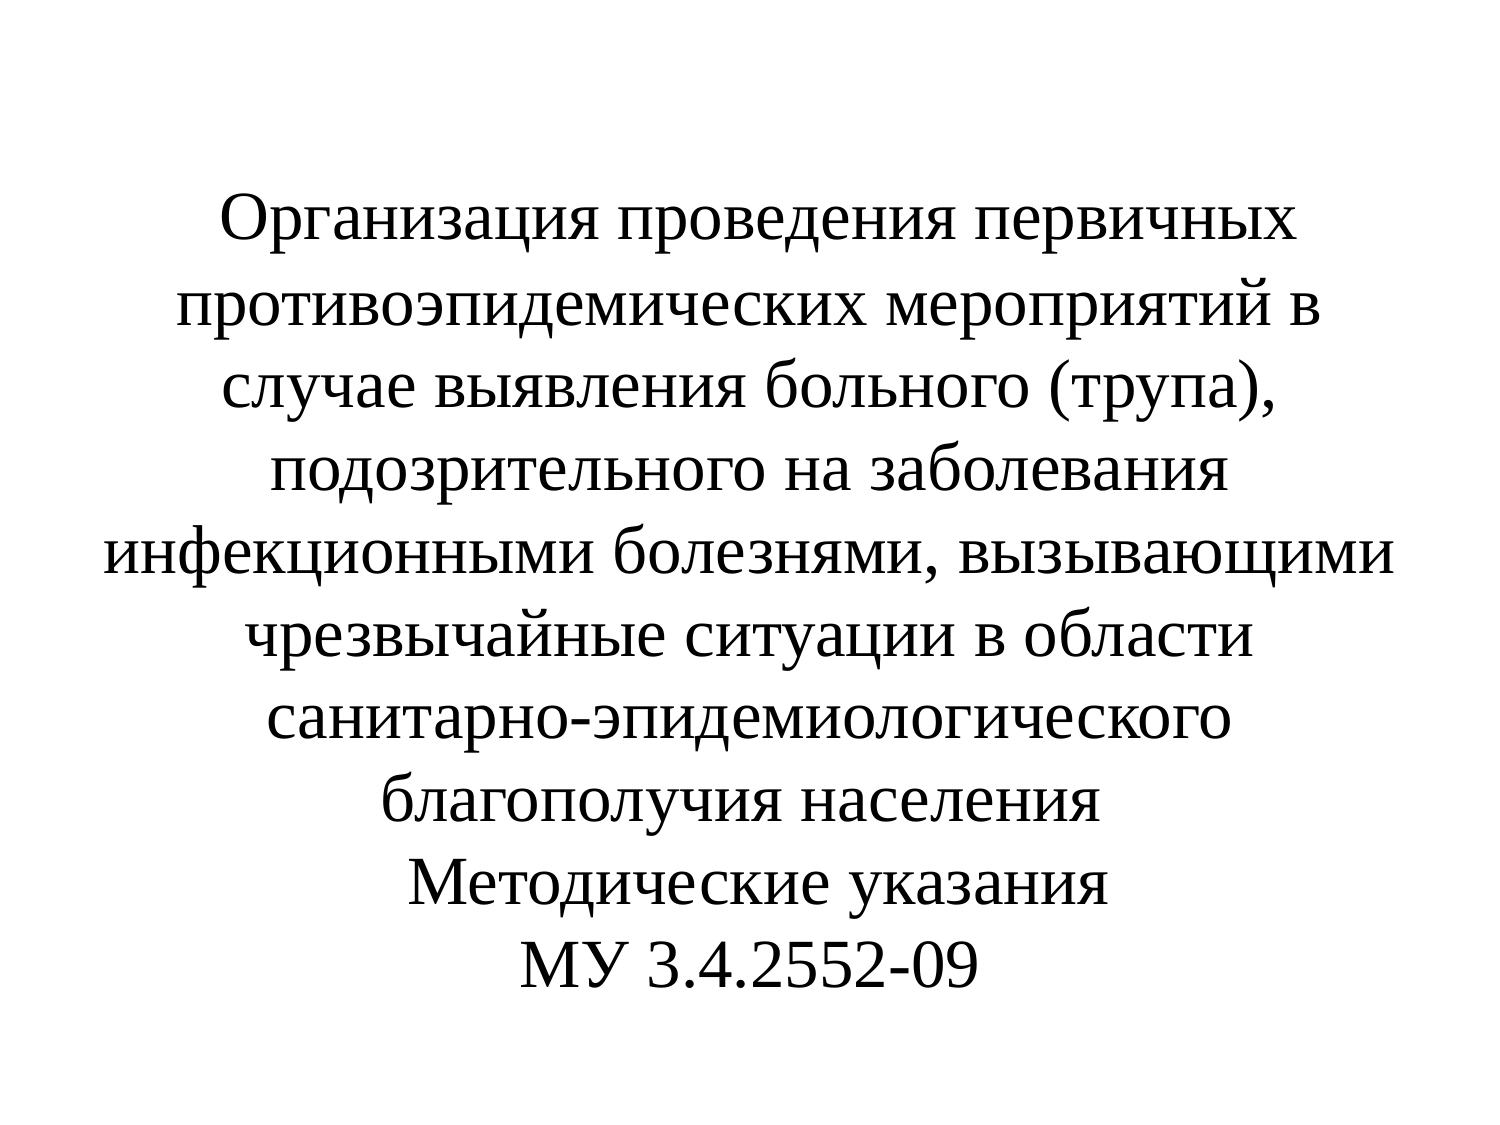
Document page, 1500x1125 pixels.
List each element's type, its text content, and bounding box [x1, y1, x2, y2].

title Организация проведения первичных противоэпидемических мероприятий в случае выявления больного (трупа), подозрительного на заболевания инфекционными болезнями, вызывающими чрезвычайные ситуации в области санитарно-эпидемиологического благополучия населения Методические указания МУ 3.4.2552-09 [75, 45, 1425, 1102]
